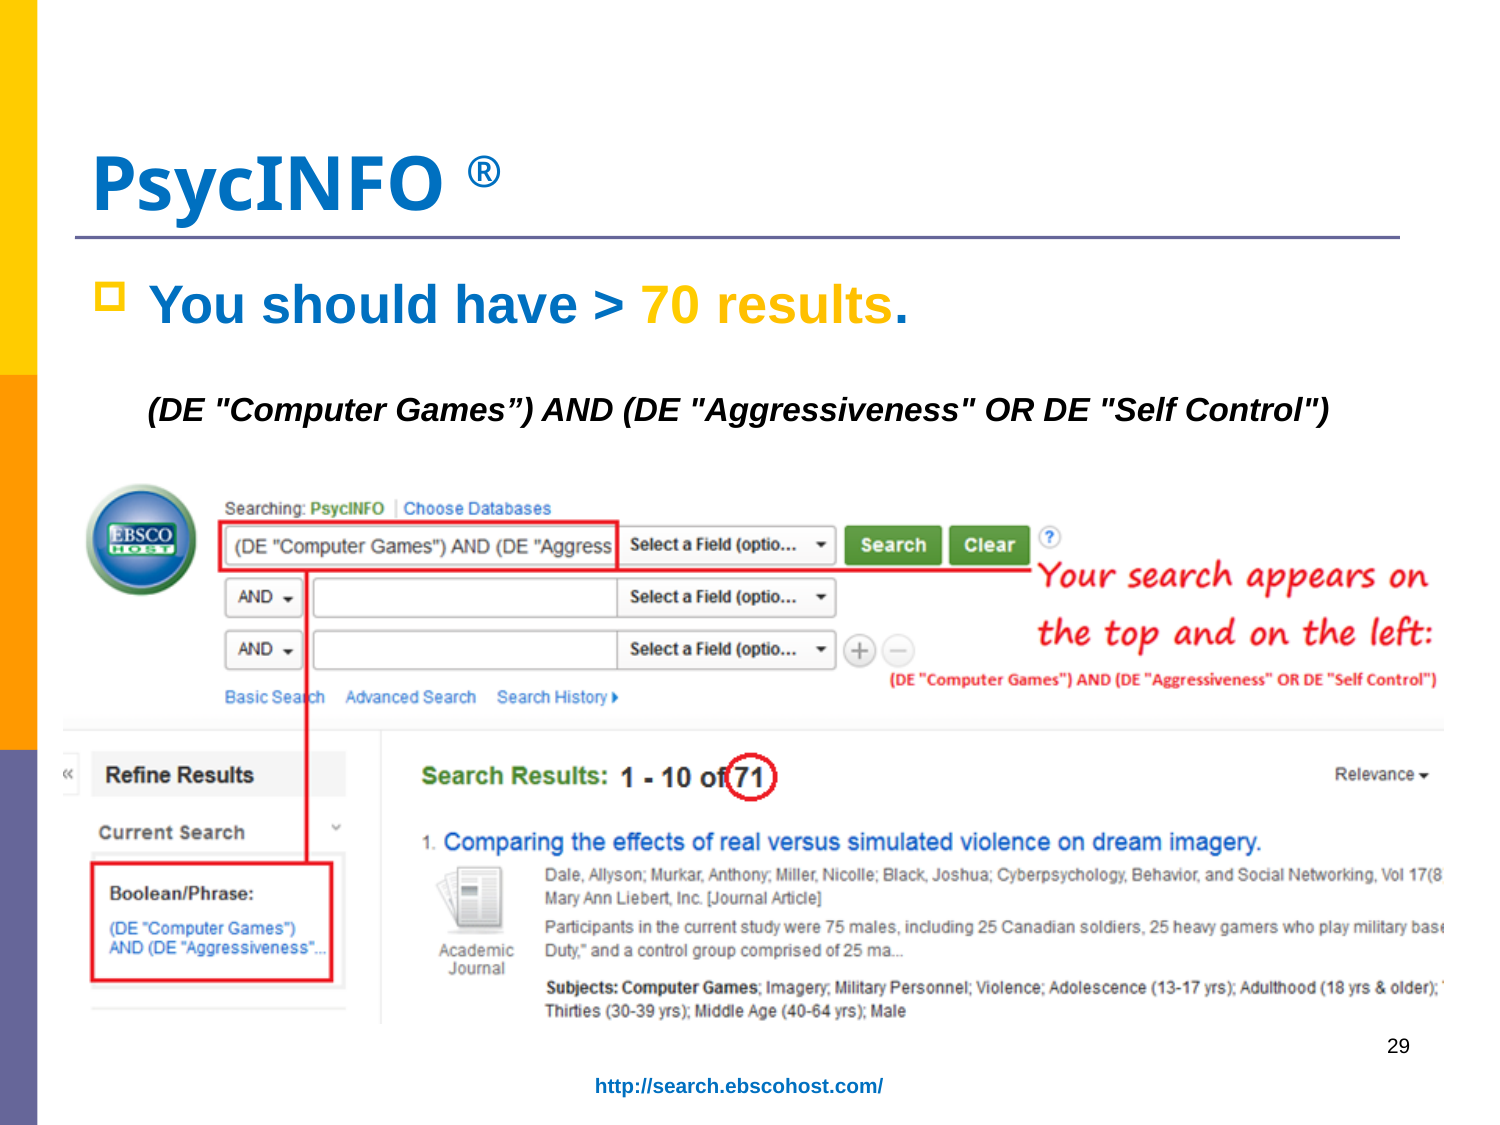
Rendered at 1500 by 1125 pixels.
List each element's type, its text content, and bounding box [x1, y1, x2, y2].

picture [62, 479, 1444, 1024]
text_box http://search.ebscohost.com/ [76, 1065, 1402, 1101]
title PsycINFO ® [75, 45, 1425, 233]
slide_number 29 [1074, 1033, 1426, 1101]
list You should have > 70 results. (DE "Computer Games”) AND (DE "Aggressiveness" OR DE "Self Control") [76, 261, 1402, 472]
